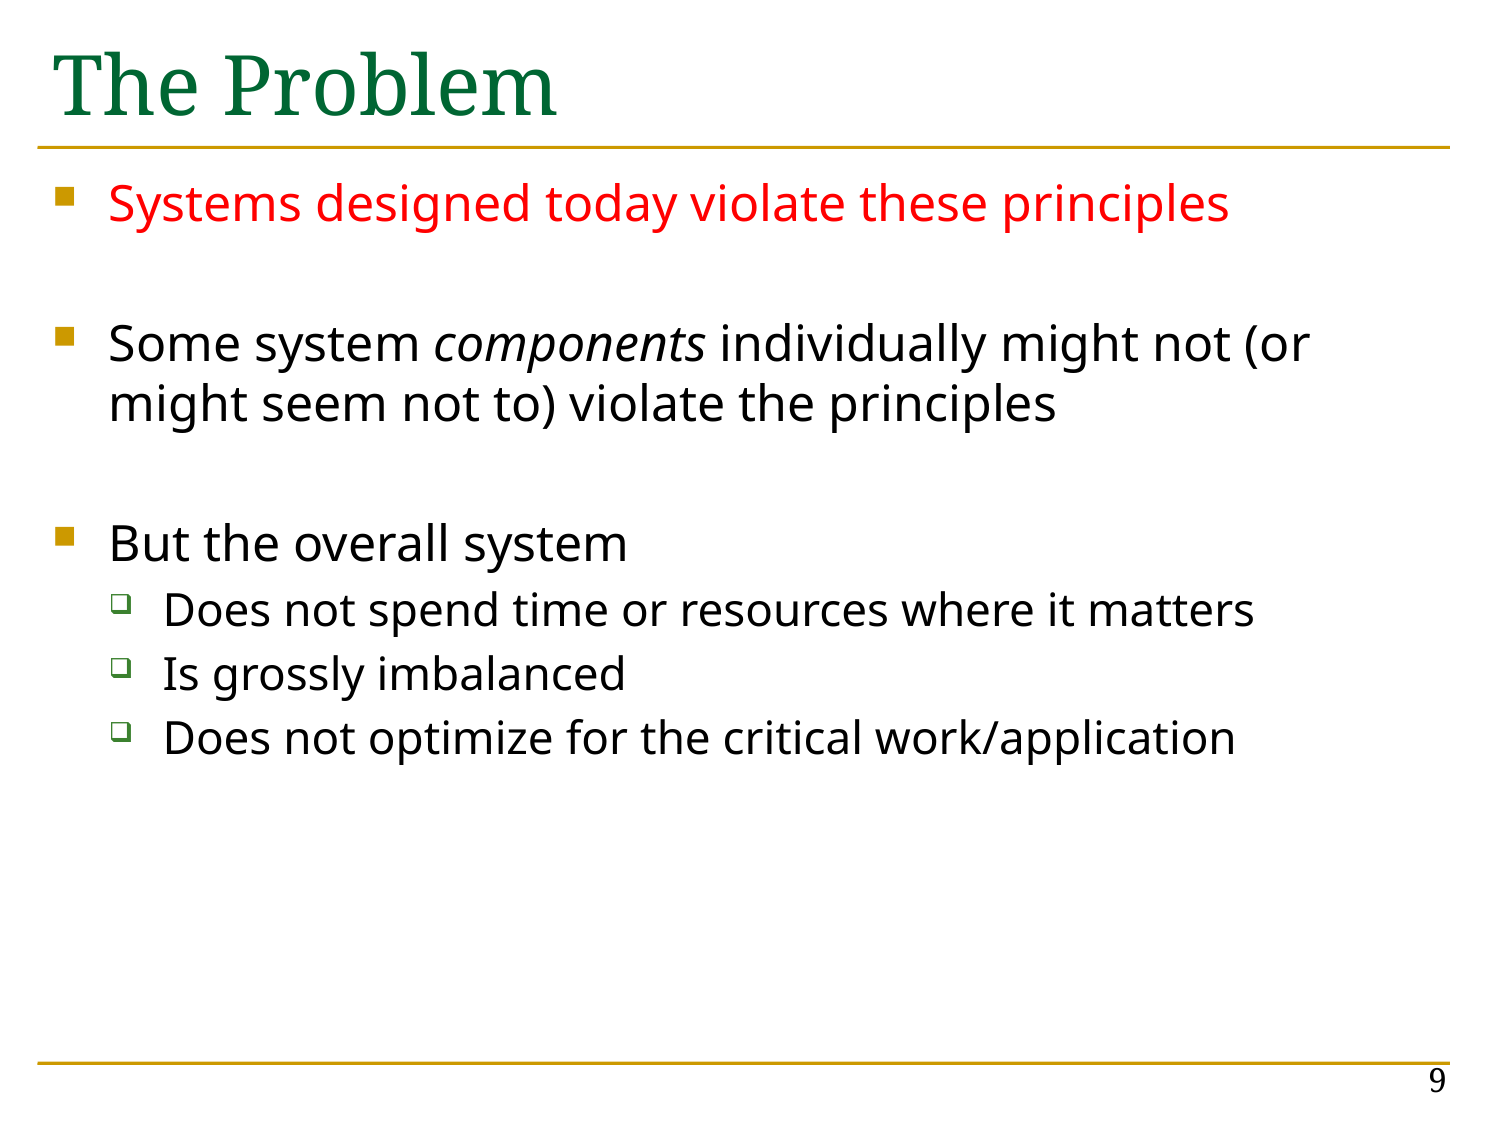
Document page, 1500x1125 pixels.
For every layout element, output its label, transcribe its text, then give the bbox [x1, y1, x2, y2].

slide_number 9 [1111, 1036, 1462, 1112]
list Systems designed today violate these principles Some system components individually might not (or might seem not to) violate the principles But the overall system Does not spend time or resources where it matters Is grossly imbalanced Does not optimize for the critical work/application [37, 163, 1450, 1016]
title The Problem [37, 24, 1500, 200]
